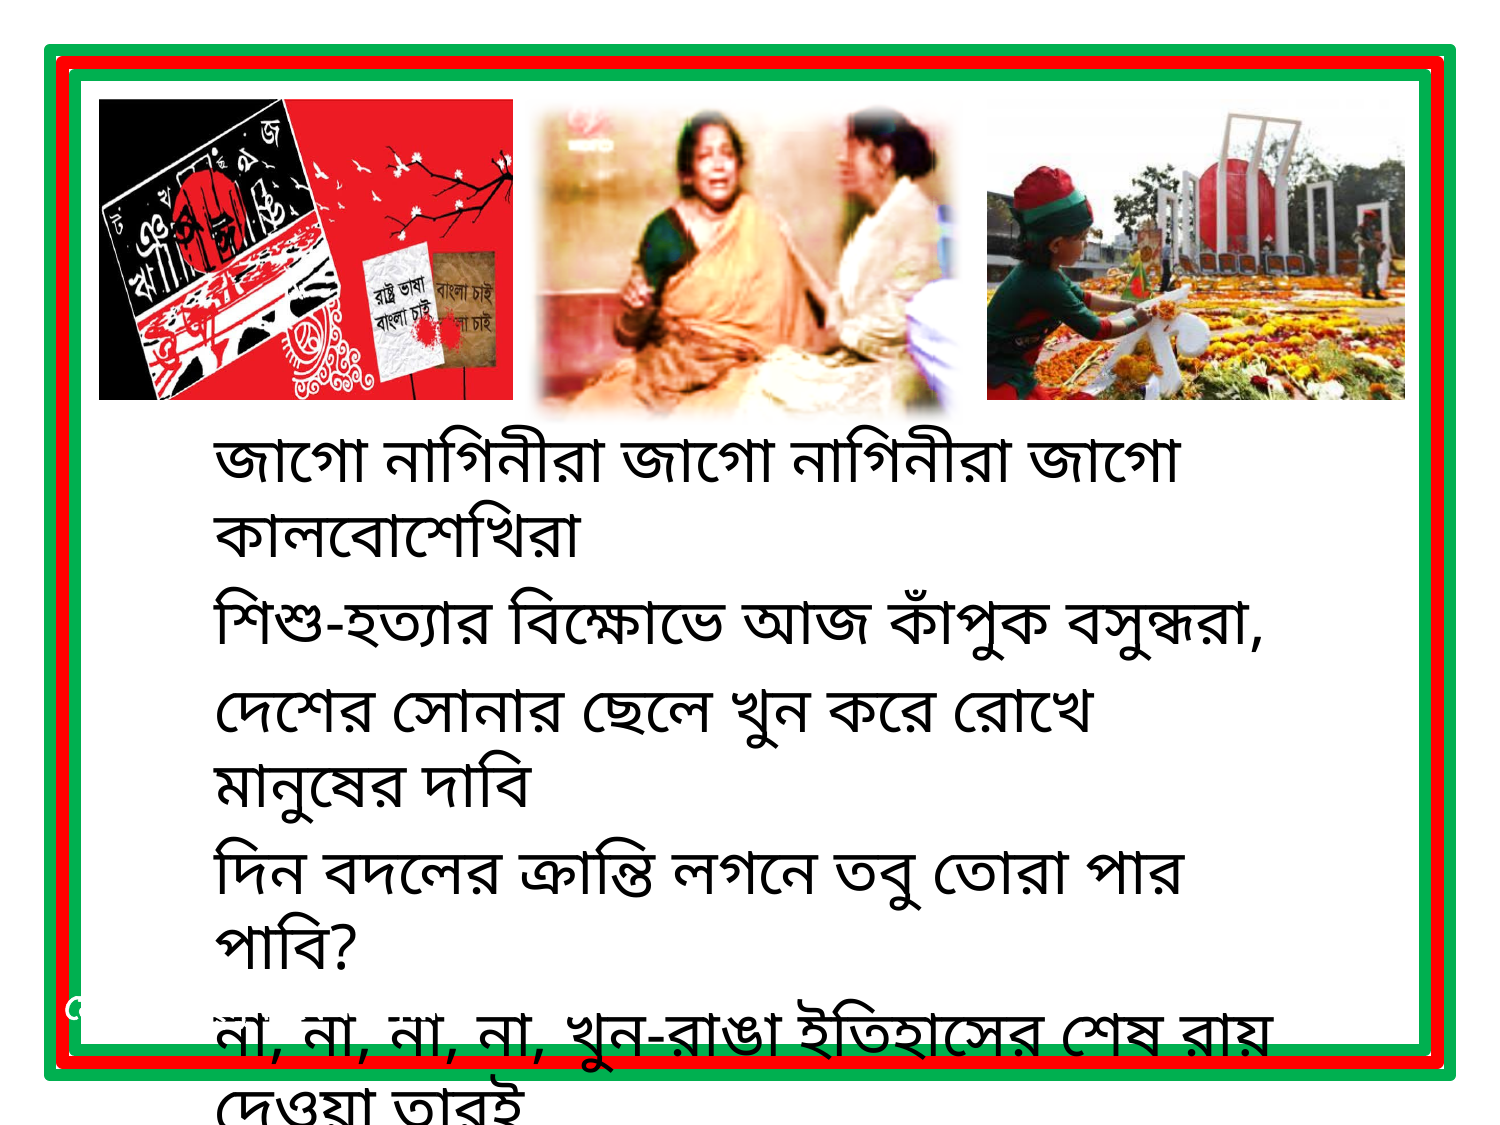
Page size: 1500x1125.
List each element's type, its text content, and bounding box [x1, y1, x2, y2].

text_box [73, 73, 1427, 1052]
text_box জাগো নাগিনীরা জাগো নাগিনীরা জাগো কালবোশেখিরা শিশু-হত্যার বিক্ষোভে আজ কাঁপুক বসুন্ধরা, দেশের সোনার ছেলে খুন করে রোখে মানুষের দাবি দিন বদলের ক্রান্তি লগনে তবু তোরা পার পাবি? না, না, না, না, খুন-রাঙা ইতিহাসের শেষ রায় দেওয়া তারই একুশে ফেব্রুয়ারি, একুশে ফেব্রুয়ারি।। [199, 412, 1307, 1125]
text_box মোছাঃ মাহ্‌মুদা বেগম নূরী [49, 974, 473, 1035]
text_box [48, 48, 1452, 1077]
picture [524, 99, 963, 426]
text_box [60, 60, 1439, 1064]
picture [987, 99, 1405, 401]
picture [99, 99, 513, 401]
